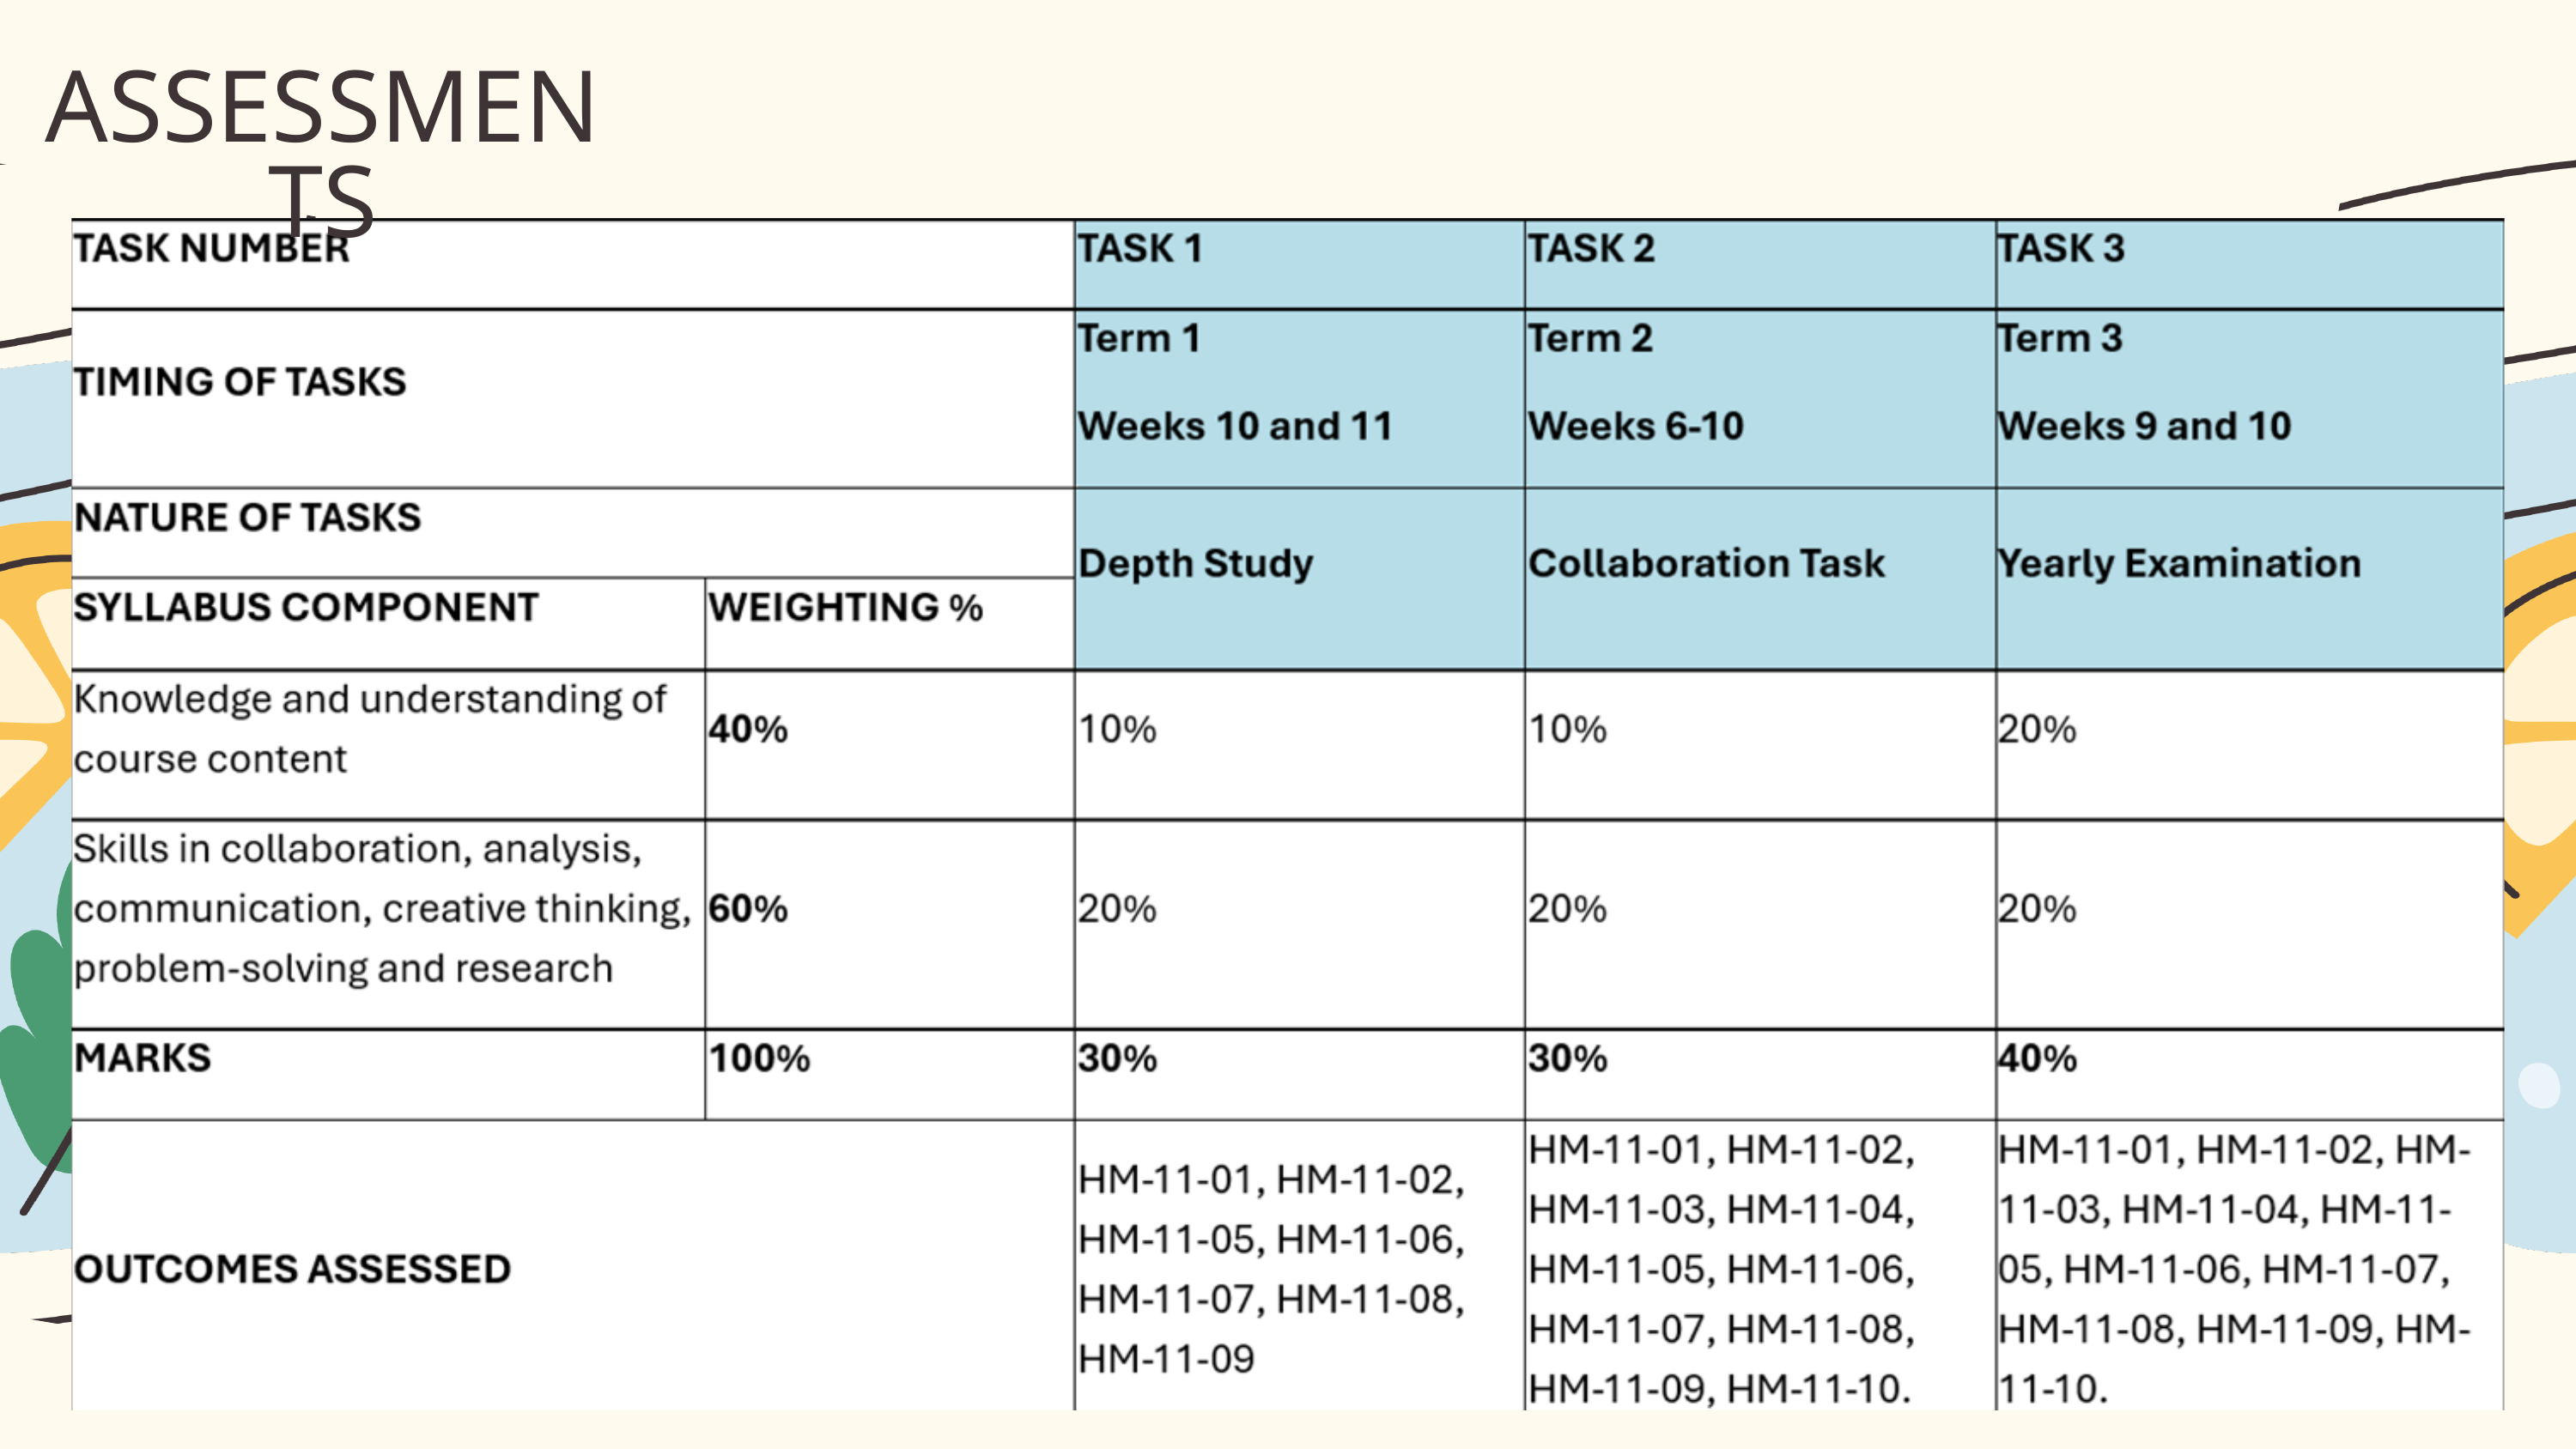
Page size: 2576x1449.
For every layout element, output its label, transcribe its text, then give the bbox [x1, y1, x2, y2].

text_box [71, 218, 2505, 1410]
text_box [0, 163, 71, 1326]
text_box ASSESSMENTS [39, 65, 606, 258]
text_box [2337, 122, 2576, 1311]
